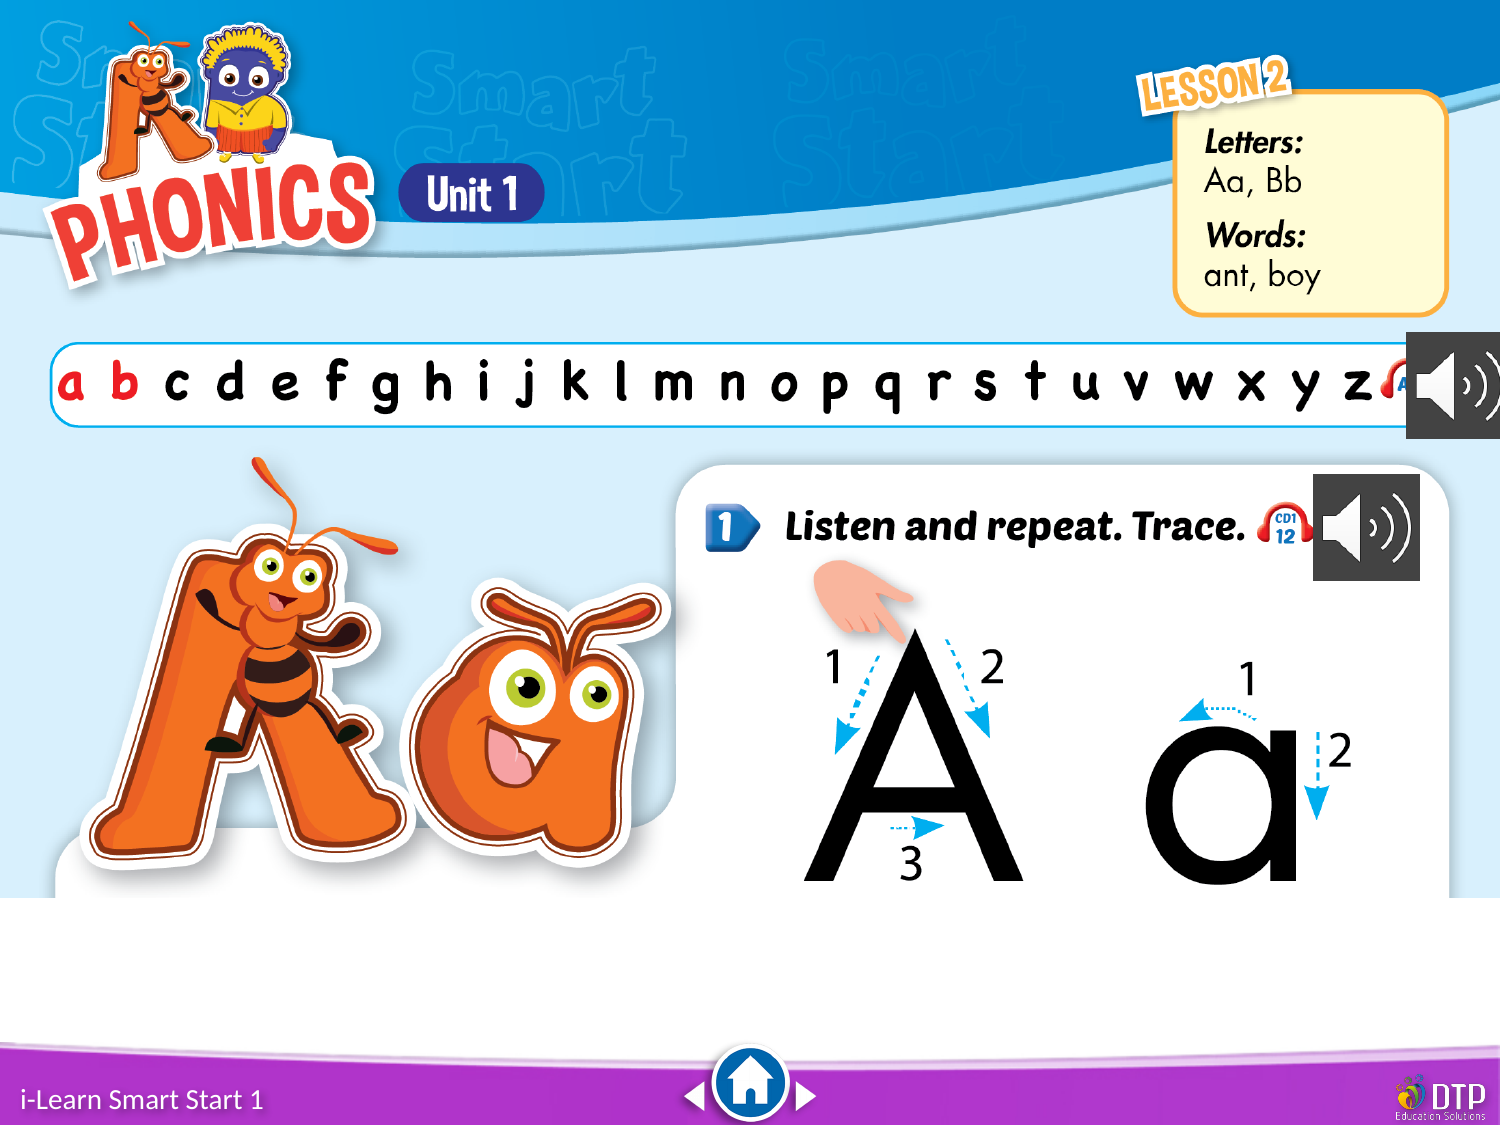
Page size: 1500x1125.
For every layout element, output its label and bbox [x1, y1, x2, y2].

picture [130, 22, 141, 32]
picture [0, 0, 1500, 898]
picture [0, 1037, 1500, 1125]
picture [168, 42, 189, 47]
